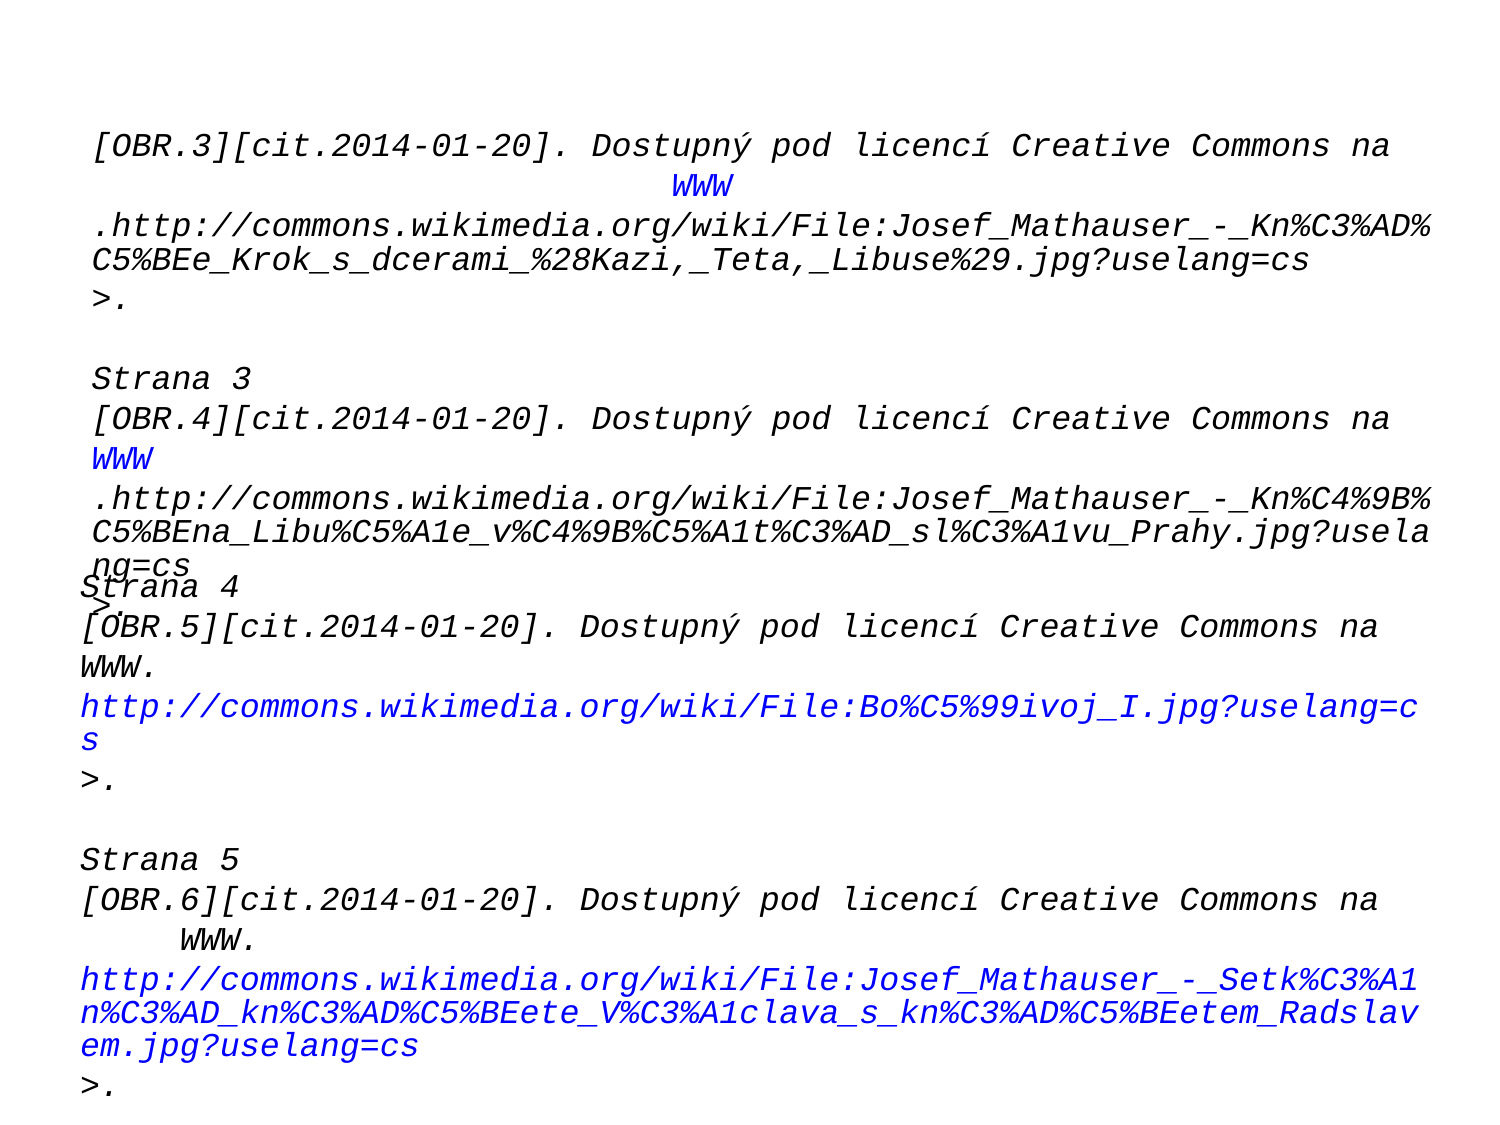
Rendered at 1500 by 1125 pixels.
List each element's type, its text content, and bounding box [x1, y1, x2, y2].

text_box [OBR.3][cit.2014-01-20]. Dostupný pod licencí Creative Commons na WWW.http://commons.wikimedia.org/wiki/File:Josef_Mathauser_-_Kn%C3%AD%C5%BEe_Krok_s_dcerami_%28Kazi,_Teta,_Libuse%29.jpg?uselang=cs>. Strana 3 [OBR.4][cit.2014-01-20]. Dostupný pod licencí Creative Commons na WWW.http://commons.wikimedia.org/wiki/File:Josef_Mathauser_-_Kn%C4%9B%C5%BEna_Libu%C5%A1e_v%C4%9B%C5%A1t%C3%AD_sl%C3%A1vu_Prahy.jpg?uselang=cs>. [76, 116, 1465, 531]
text_box Strana 4 [OBR.5][cit.2014-01-20]. Dostupný pod licencí Creative Commons na WWW.http://commons.wikimedia.org/wiki/File:Bo%C5%99ivoj_I.jpg?uselang=cs>. Strana 5 [OBR.6][cit.2014-01-20]. Dostupný pod licencí Creative Commons na WWW.http://commons.wikimedia.org/wiki/File:Josef_Mathauser_-_Setk%C3%A1n%C3%AD_kn%C3%AD%C5%BEete_V%C3%A1clava_s_kn%C3%AD%C5%BEetem_Radslavem.jpg?uselang=cs>. [64, 556, 1436, 1011]
